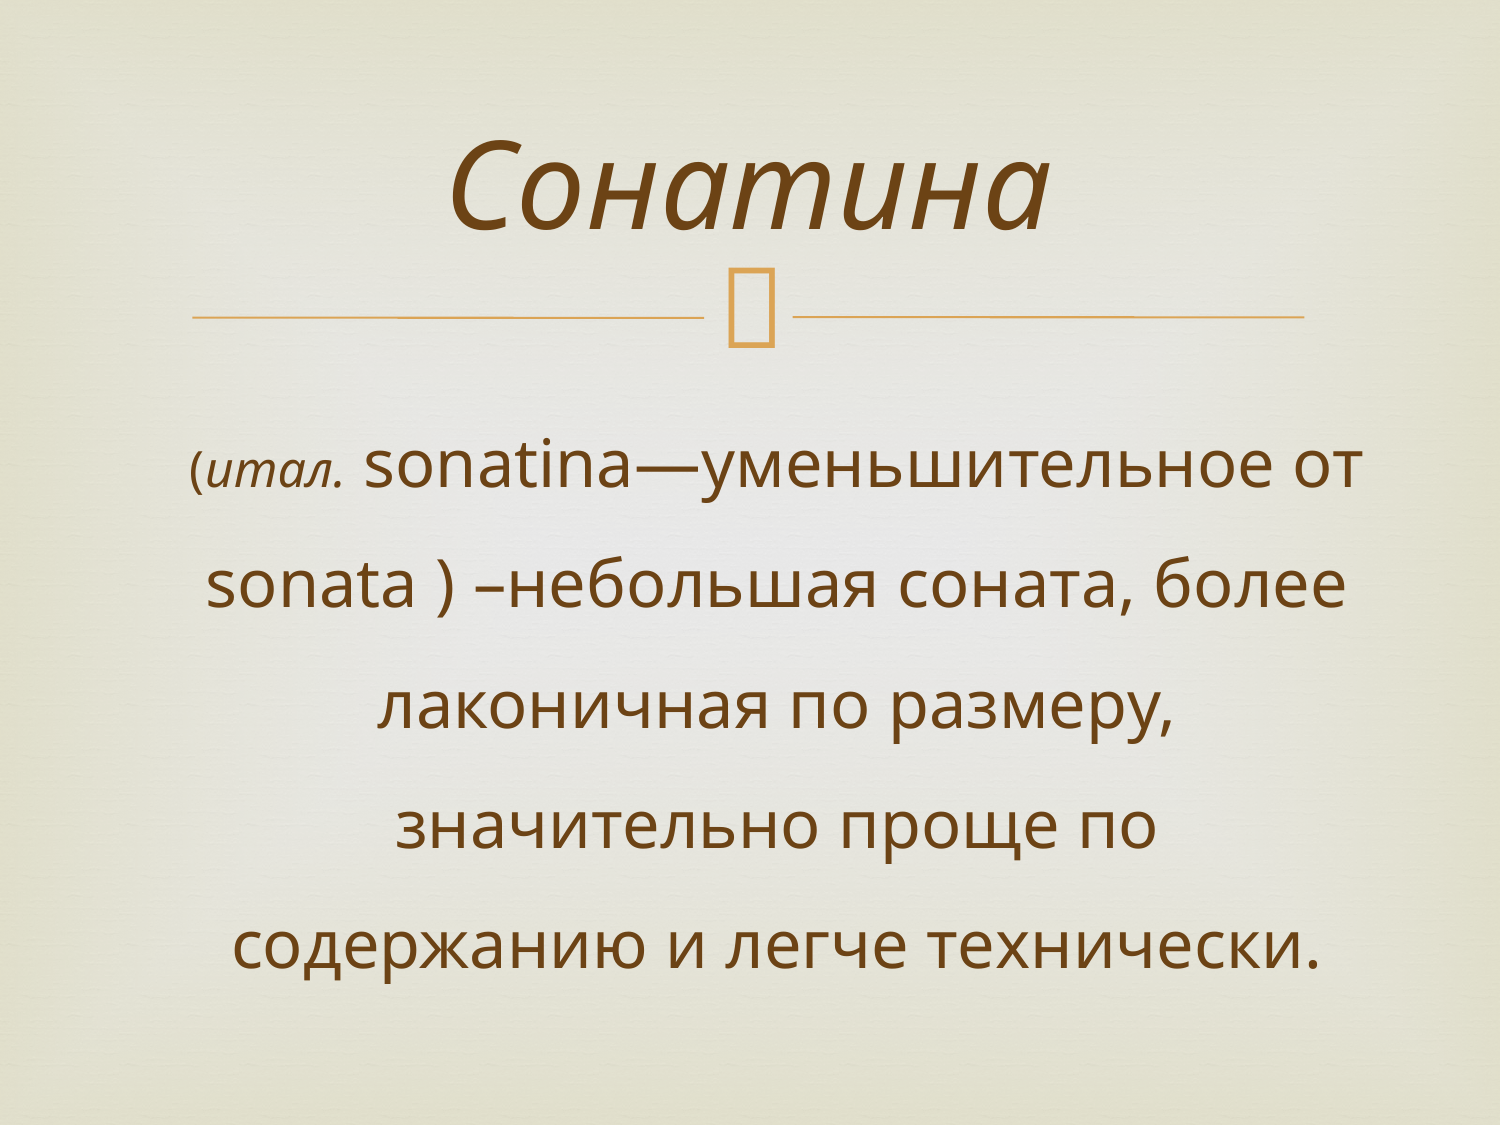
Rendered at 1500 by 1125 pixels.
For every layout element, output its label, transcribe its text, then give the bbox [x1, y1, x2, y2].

list (итал. sonatina—уменьшительное от sonata ) –небольшая соната, более лаконичная по размеру, значительно проще по содержанию и легче технически. [112, 373, 1383, 1010]
title Сонатина [112, 93, 1386, 267]
